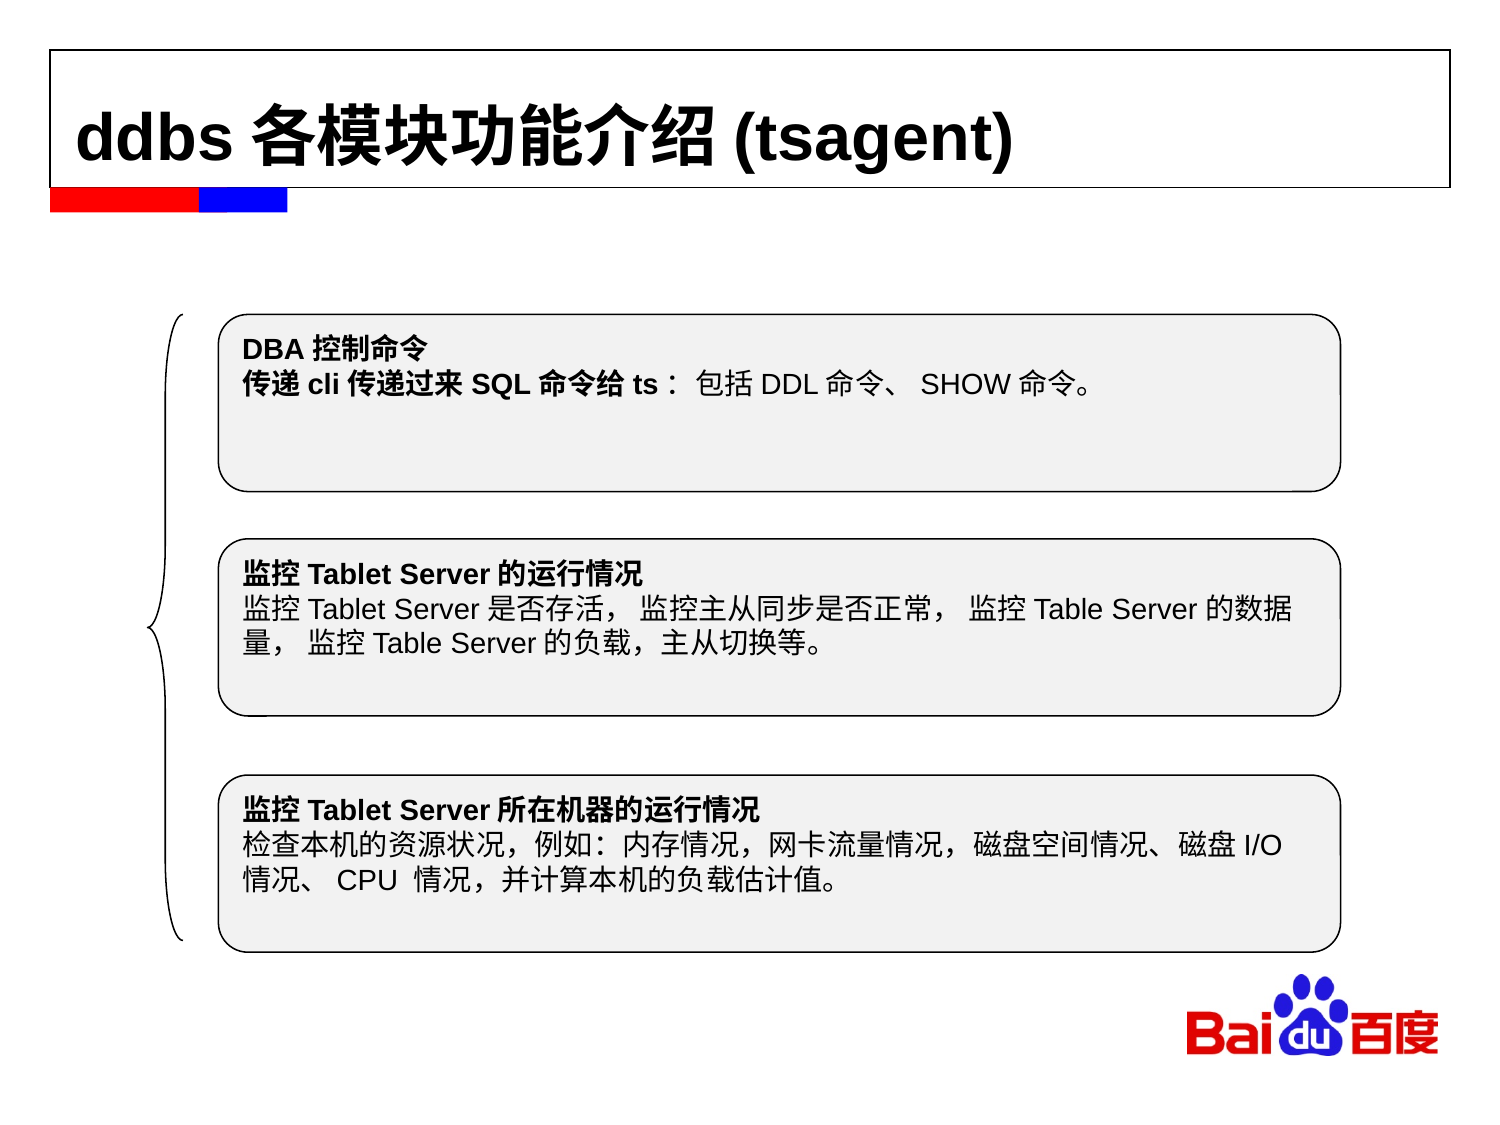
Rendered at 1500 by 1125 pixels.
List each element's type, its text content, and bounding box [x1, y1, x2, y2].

picture [1187, 974, 1438, 1056]
text_box 监控Tablet Server所在机器的运行情况 检查本机的资源状况，例如：内存情况，网卡流量情况，磁盘空间情况、磁盘I/O情况、CPU 情况，并计算本机的负载估计值。 [218, 775, 1341, 953]
title ddbs各模块功能介绍(tsagent) [74, 44, 1425, 233]
text_box 监控Tablet Server的运行情况 监控Tablet Server是否存活， 监控主从同步是否正常， 监控Table Server的数据量， 监控Table Server的负载，主从切换等。 [218, 538, 1341, 716]
text_box [147, 314, 183, 941]
text_box DBA控制命令 传递cli传递过来SQL命令给ts：包括DDL命令、SHOW命令。 [218, 314, 1341, 492]
